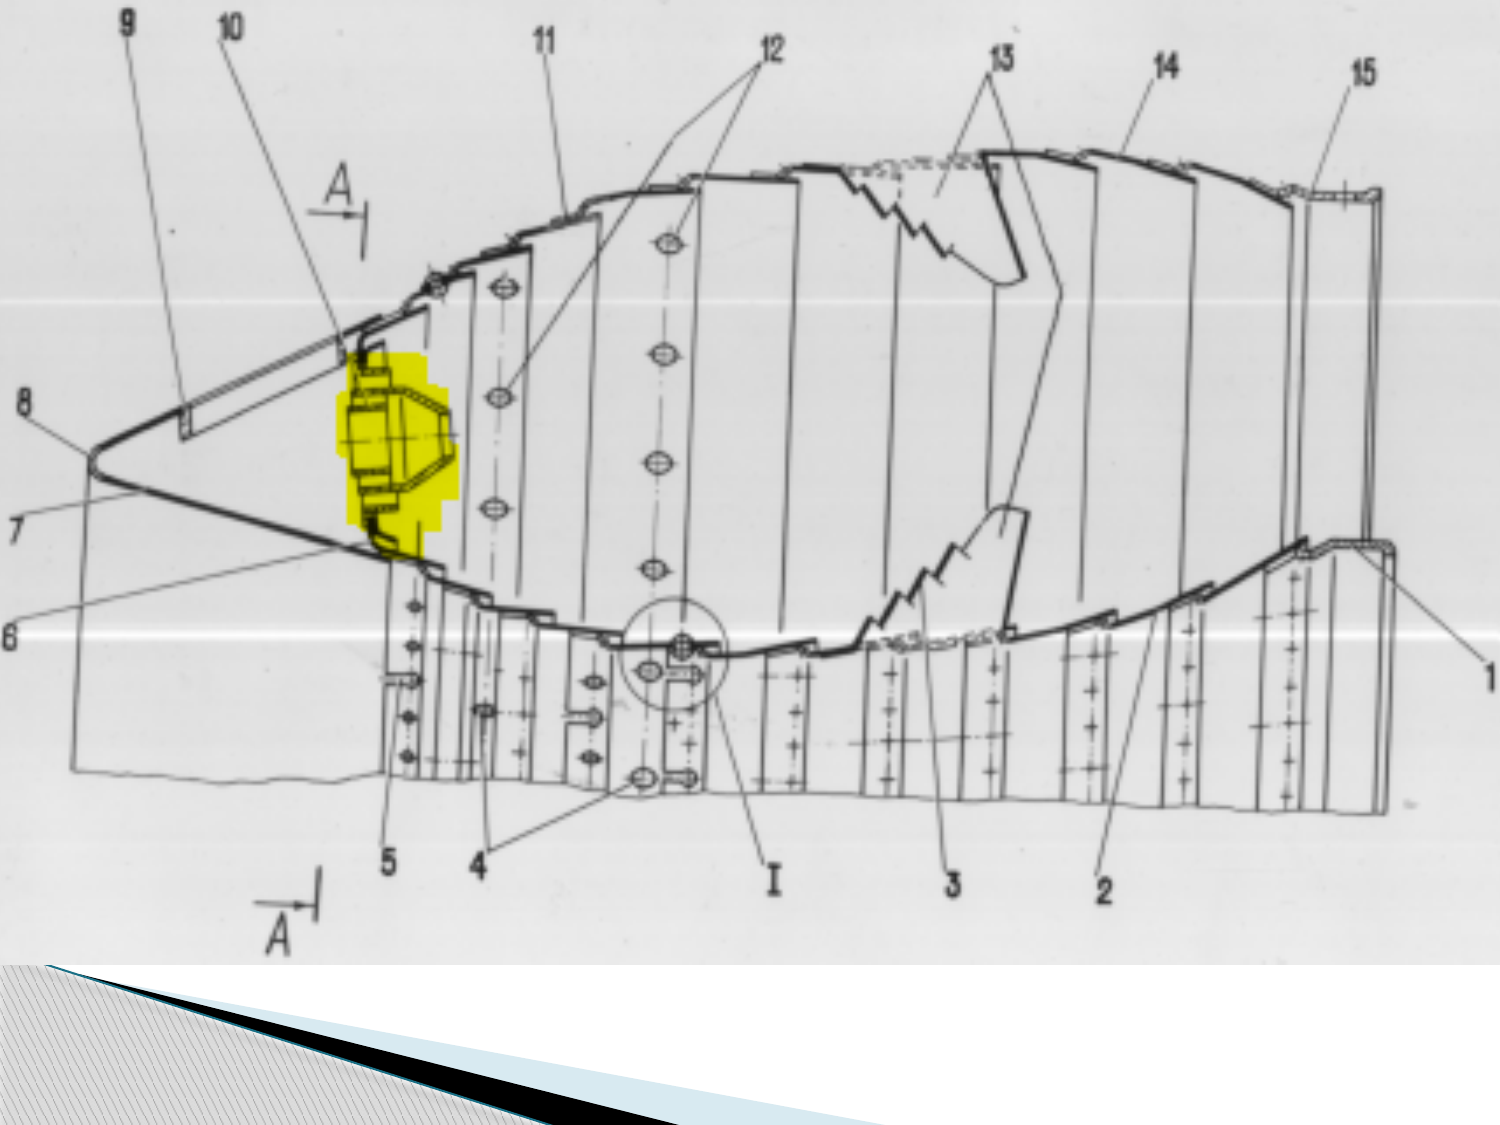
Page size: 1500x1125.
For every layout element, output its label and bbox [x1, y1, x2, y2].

picture [0, 0, 1500, 965]
